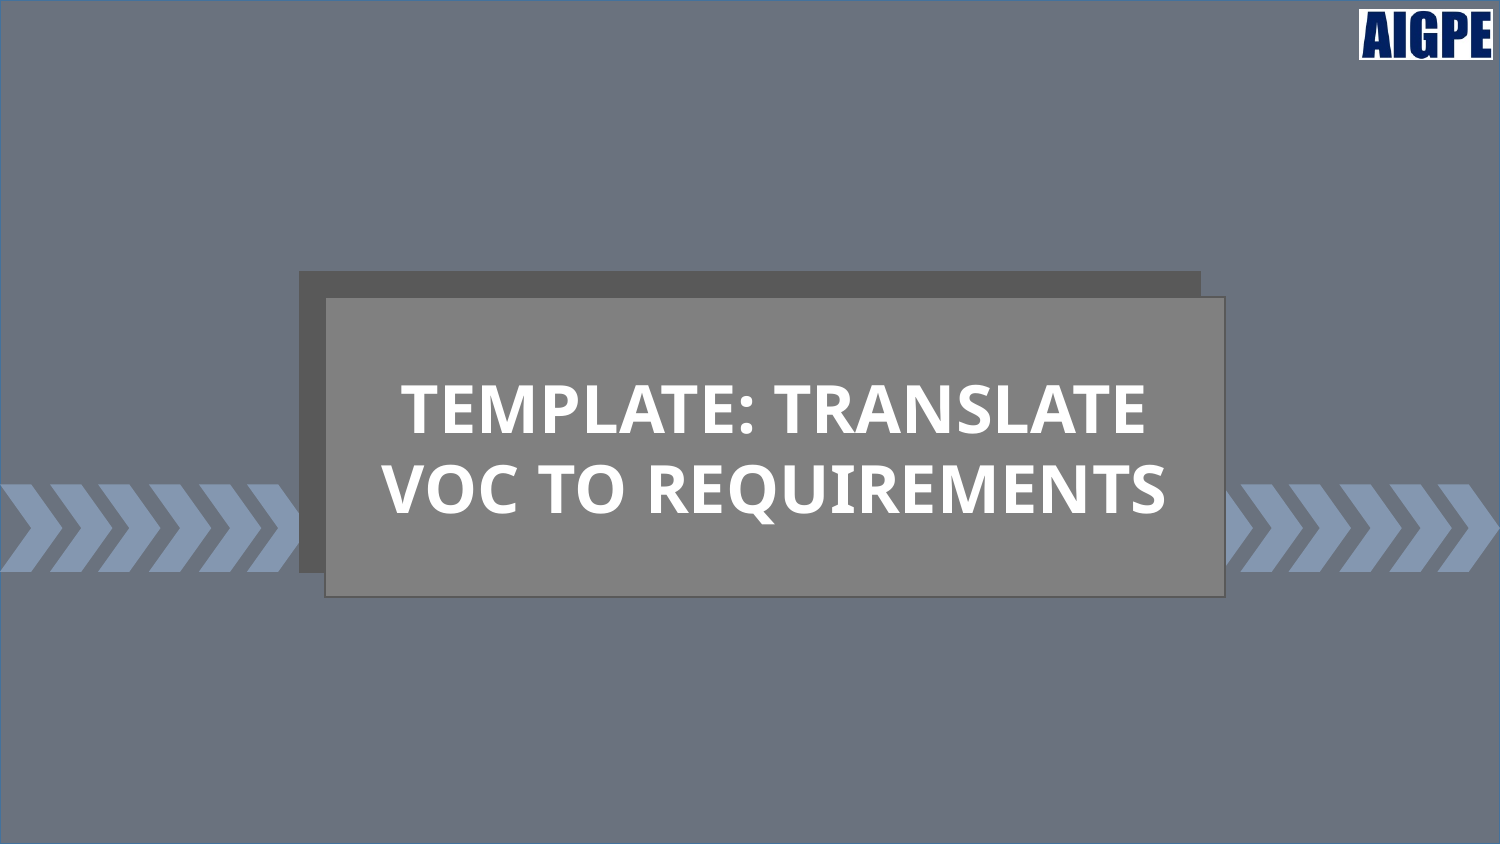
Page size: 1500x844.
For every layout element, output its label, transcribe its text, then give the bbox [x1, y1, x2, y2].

text_box Template: Translate voc to requirements [324, 296, 1226, 598]
picture [1359, 9, 1493, 60]
